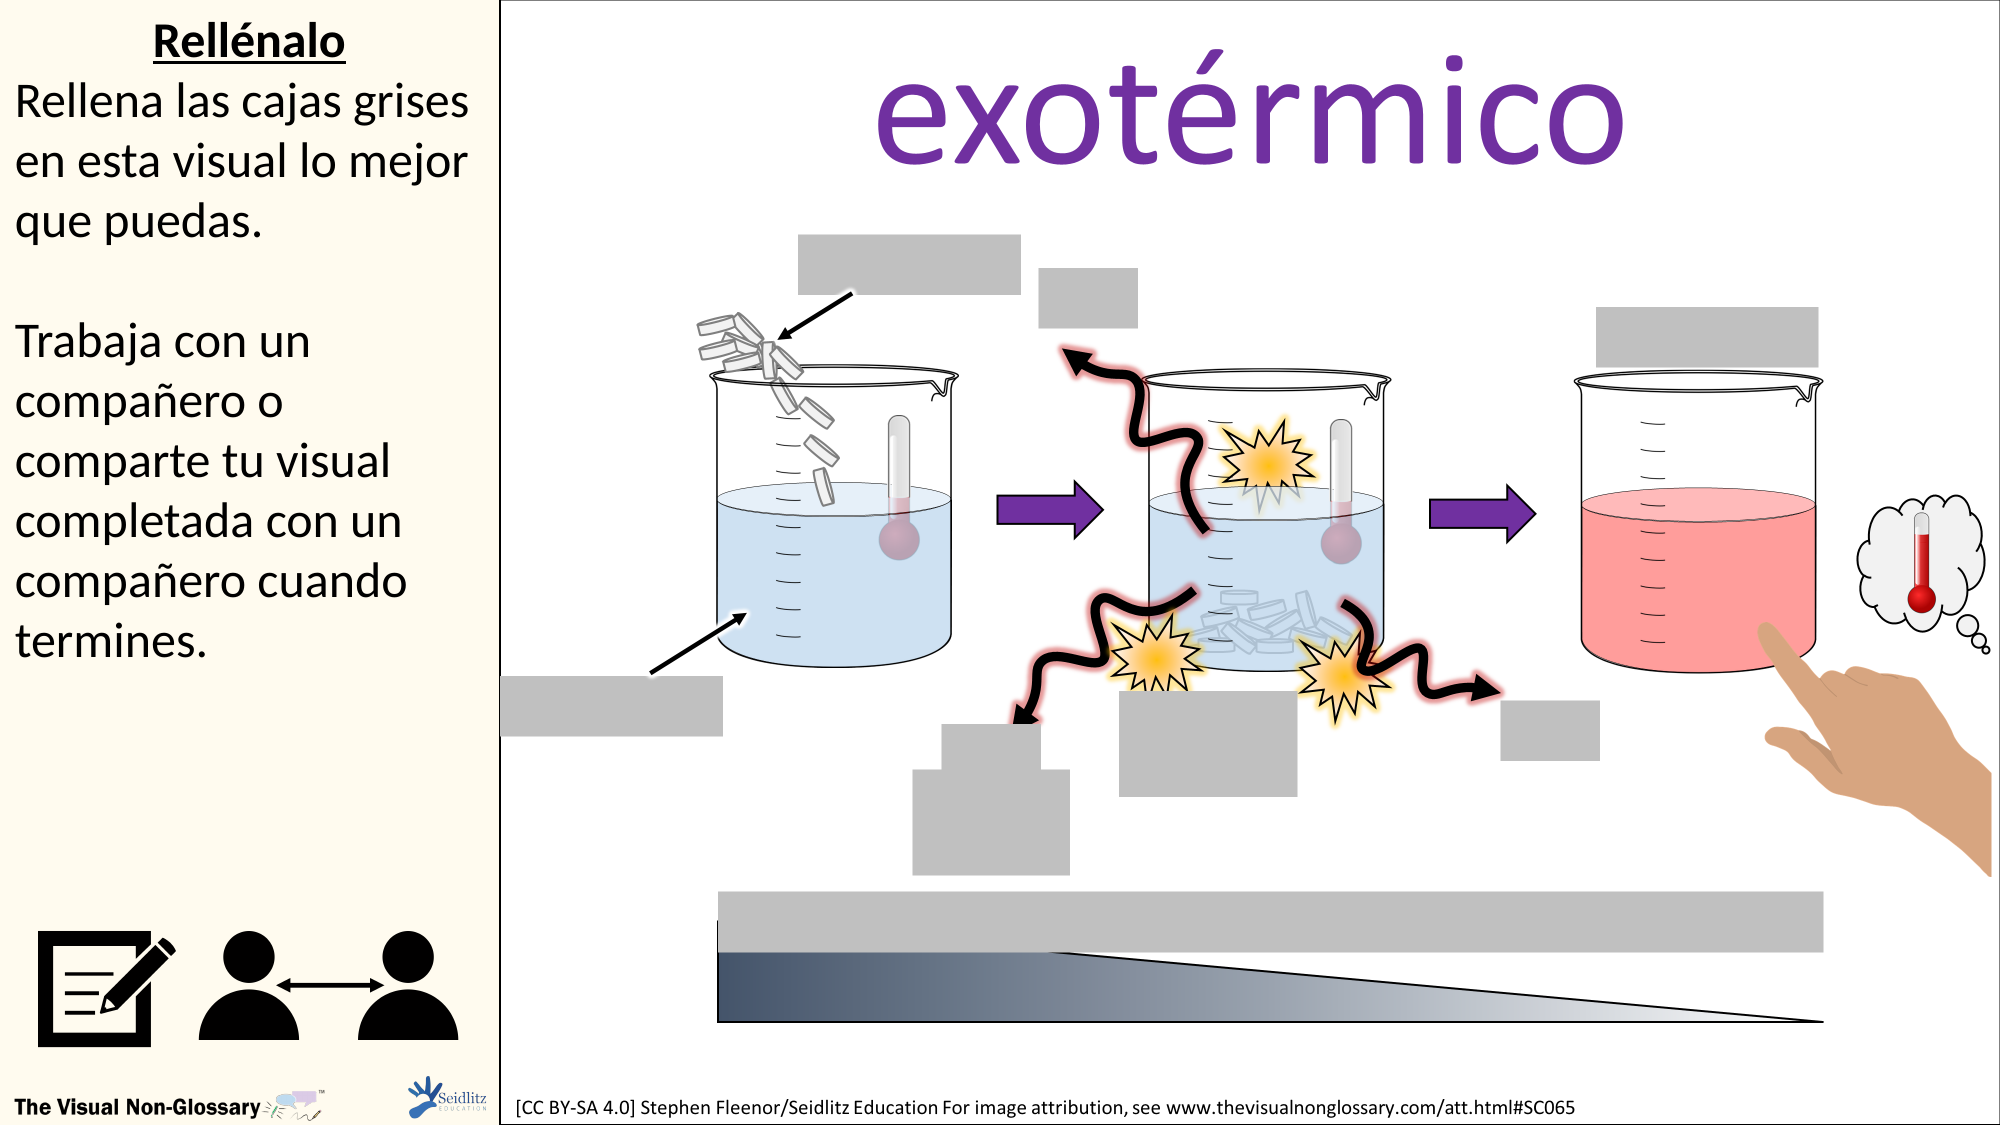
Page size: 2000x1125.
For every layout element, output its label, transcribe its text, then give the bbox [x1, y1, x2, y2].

picture [194, 931, 463, 1040]
picture [38, 920, 176, 1058]
text_box Rellénalo [138, 0, 362, 59]
picture [403, 1073, 495, 1125]
picture [499, 0, 2000, 1125]
picture [0, 1084, 328, 1125]
text_box Rellena las cajas grises en esta visual lo mejor que puedas. Trabaja con un compañero o comparte tu visual completada con un compañero cuando termines. [0, 59, 494, 675]
